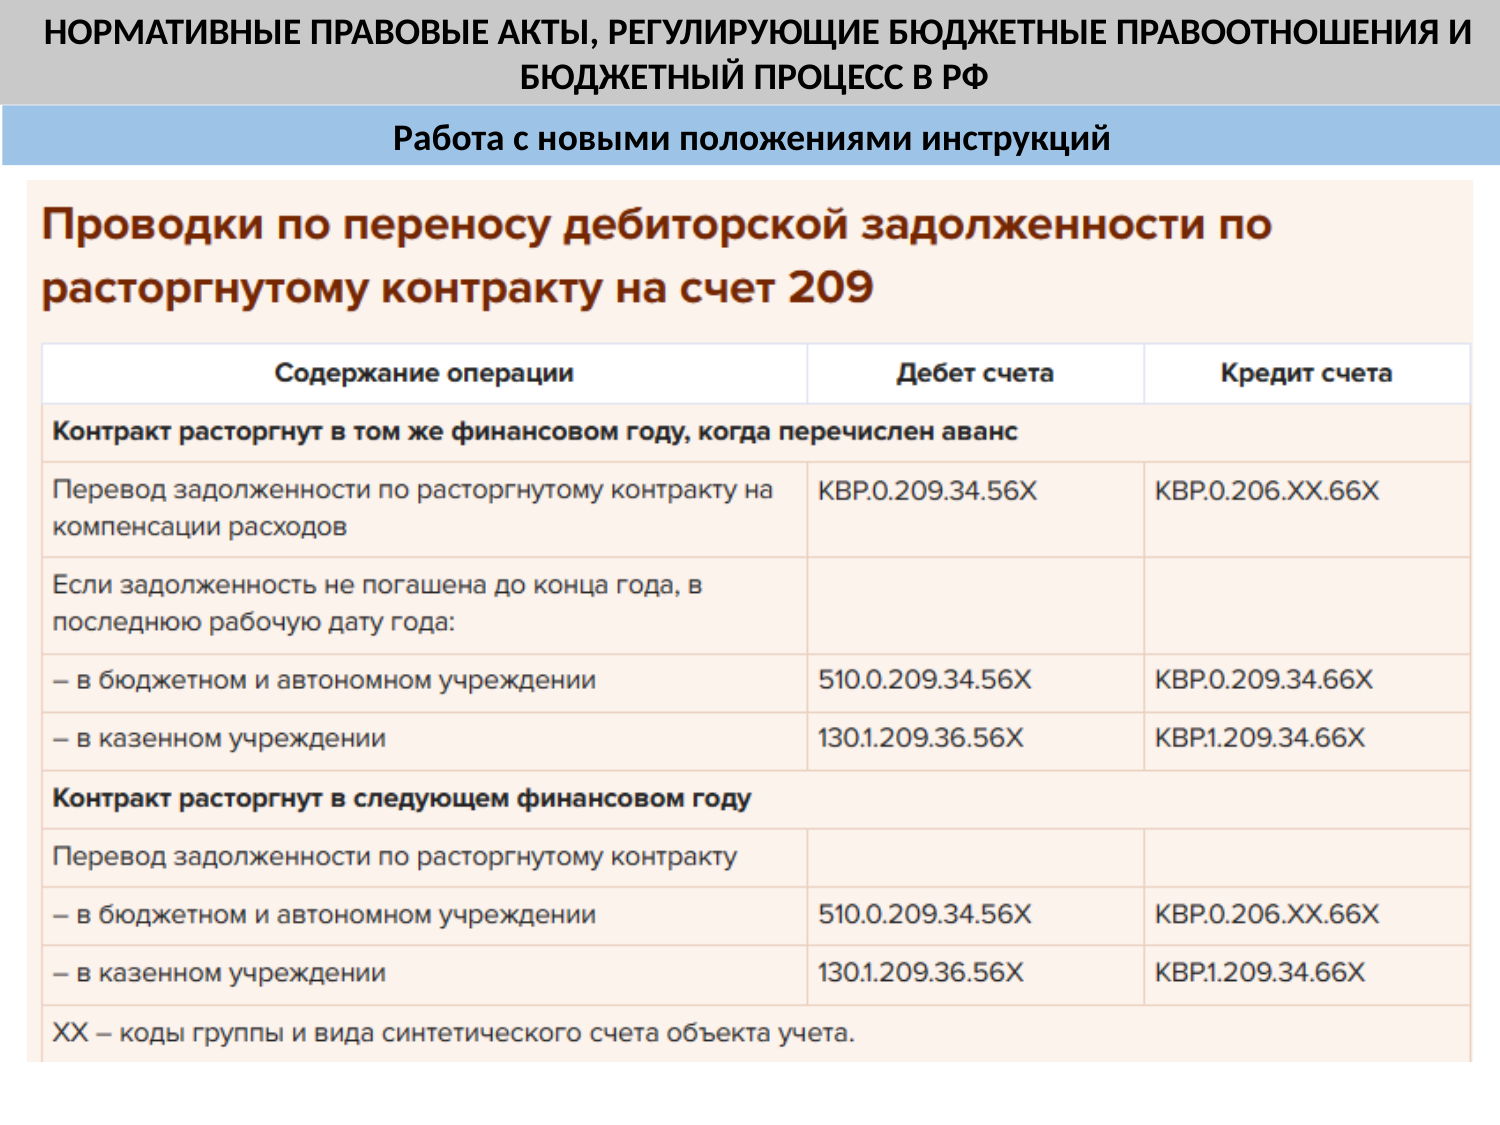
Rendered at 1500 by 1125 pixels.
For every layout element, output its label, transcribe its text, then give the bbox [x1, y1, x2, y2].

text_box НОРМАТИВНЫЕ ПРАВОВЫЕ АКТЫ, РЕГУЛИРУЮЩИЕ БЮДЖЕТНЫЕ ПРАВООТНОШЕНИЯ И БЮДЖЕТНЫЙ ПРОЦЕСС В РФ [0, 0, 1500, 105]
picture [26, 180, 1474, 1062]
text_box Работа с новыми положениями инструкций [2, 105, 1500, 166]
